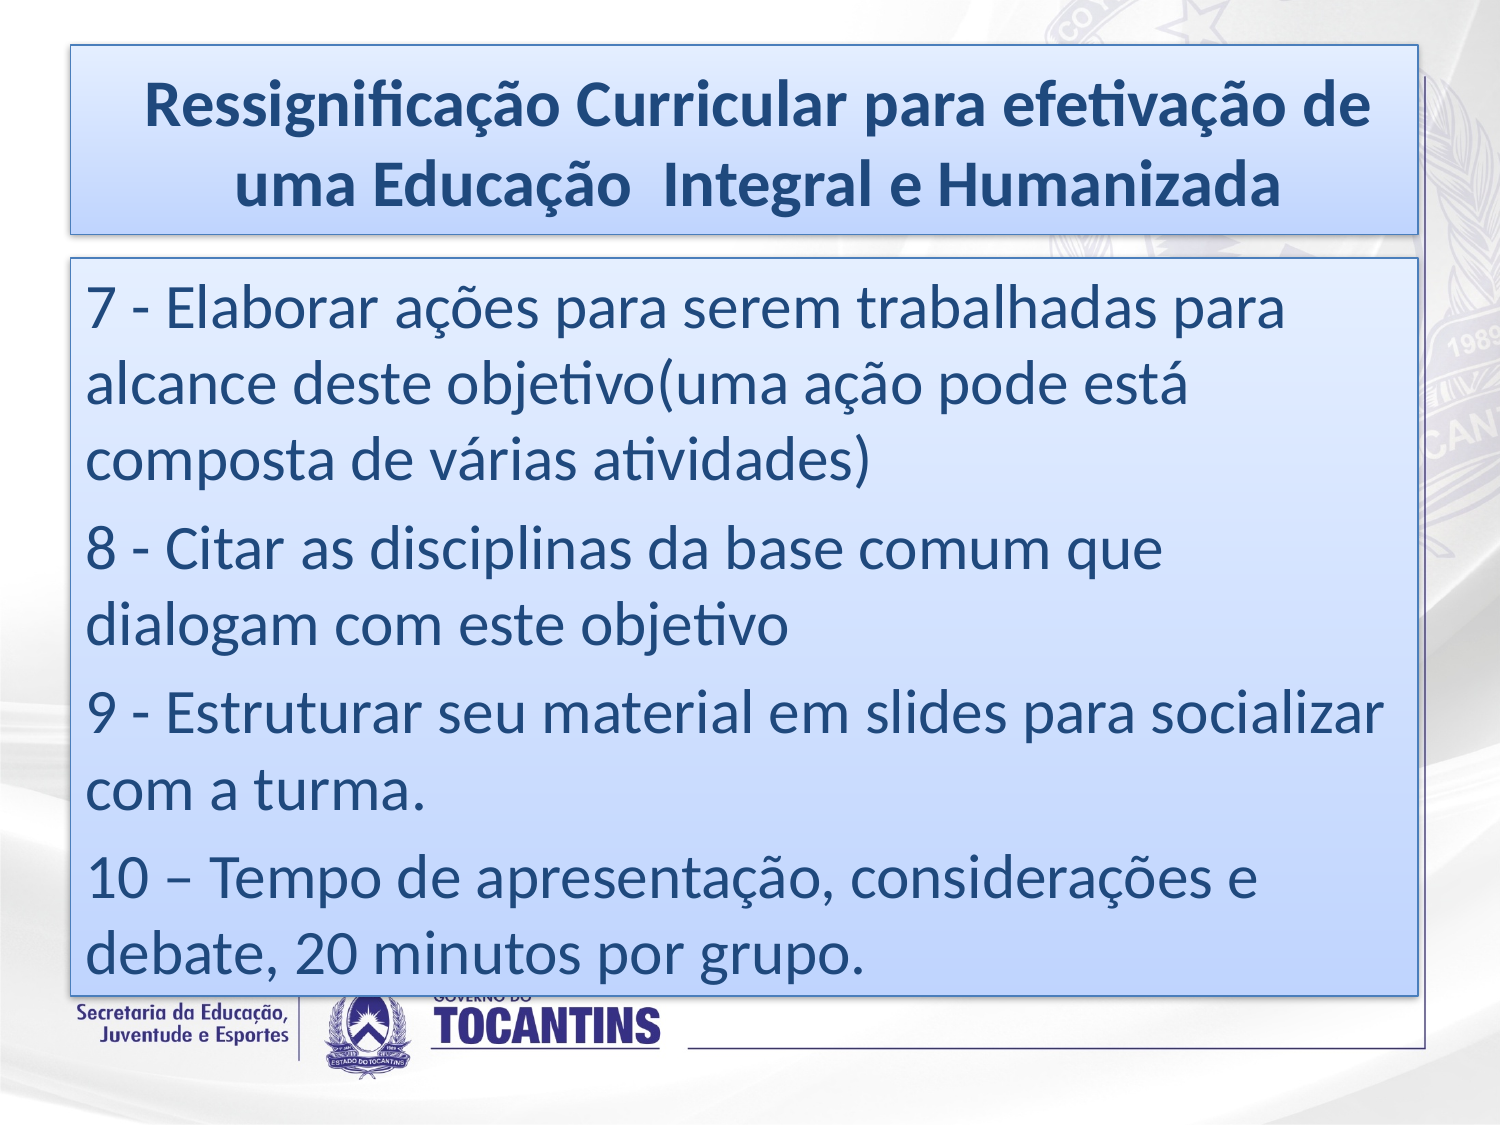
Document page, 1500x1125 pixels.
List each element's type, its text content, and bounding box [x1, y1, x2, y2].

list 7 - Elaborar ações para serem trabalhadas para alcance deste objetivo(uma ação pode está composta de várias atividades) 8 - Citar as disciplinas da base comum que dialogam com este objetivo 9 - Estruturar seu material em slides para socializar com a turma. 10 – Tempo de apresentação, considerações e debate, 20 minutos por grupo. [70, 257, 1419, 997]
picture [0, 0, 1500, 1125]
title Ressignificação Curricular para efetivação de uma Educação Integral e Humanizada [70, 44, 1419, 235]
